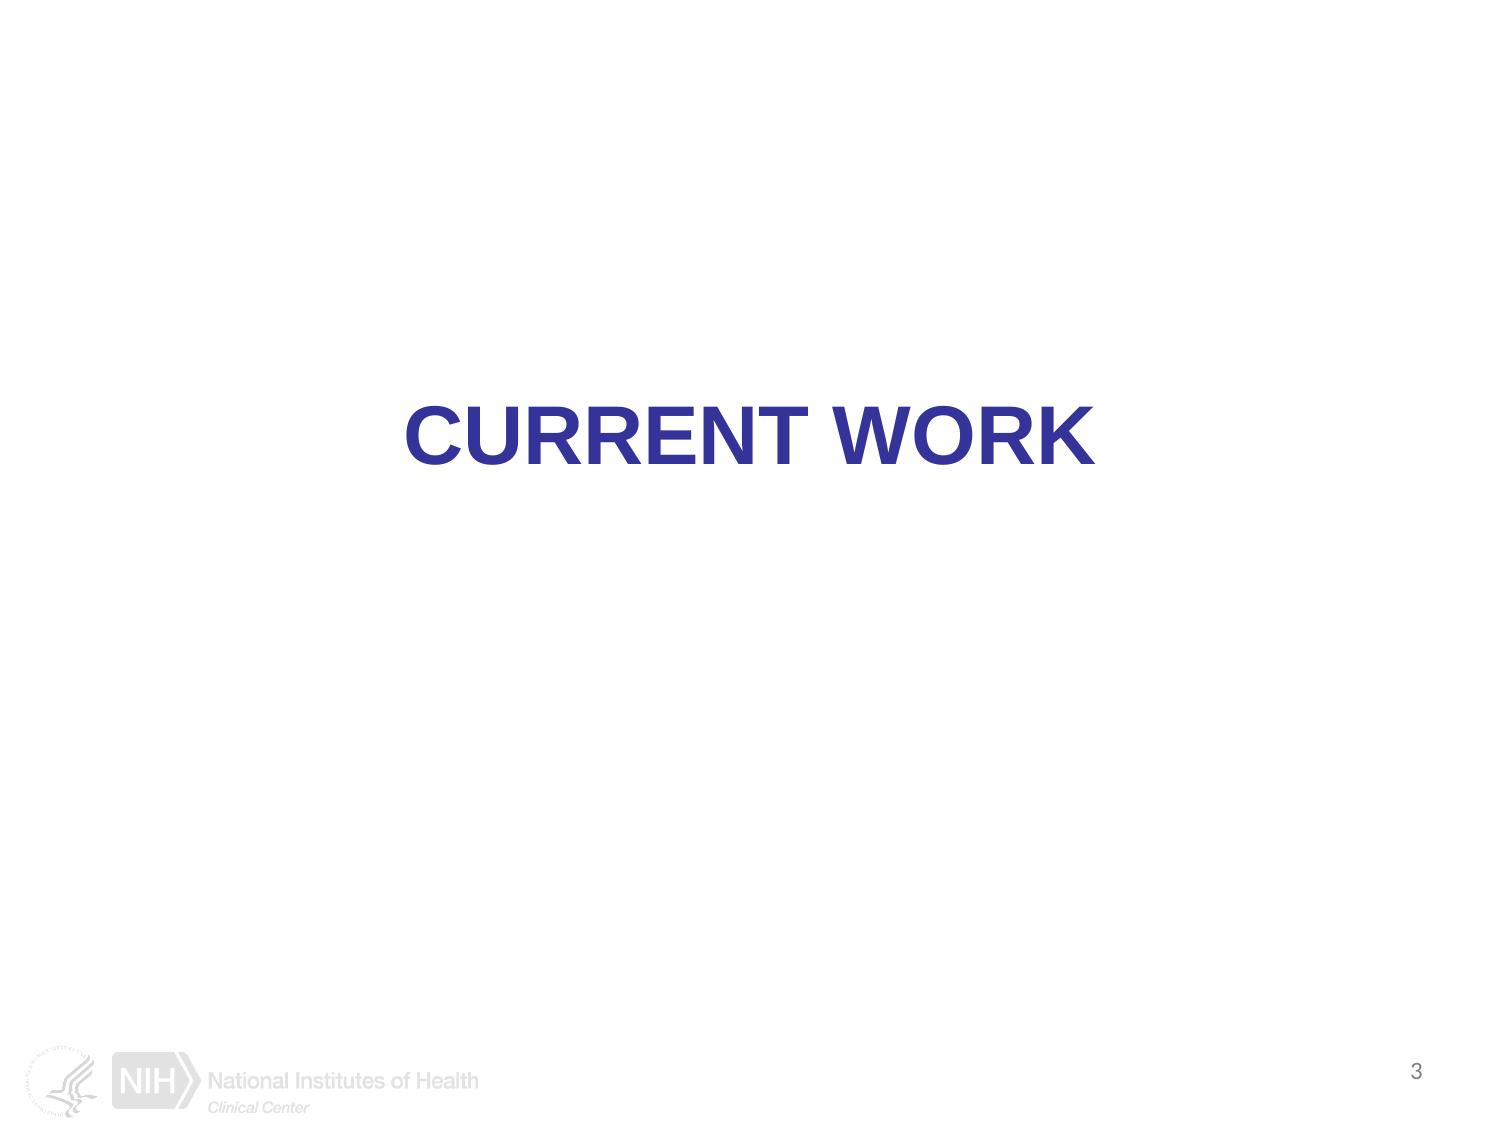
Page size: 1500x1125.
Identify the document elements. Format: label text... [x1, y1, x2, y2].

slide_number 3 [1087, 1046, 1438, 1125]
title Current work [0, 412, 1500, 484]
